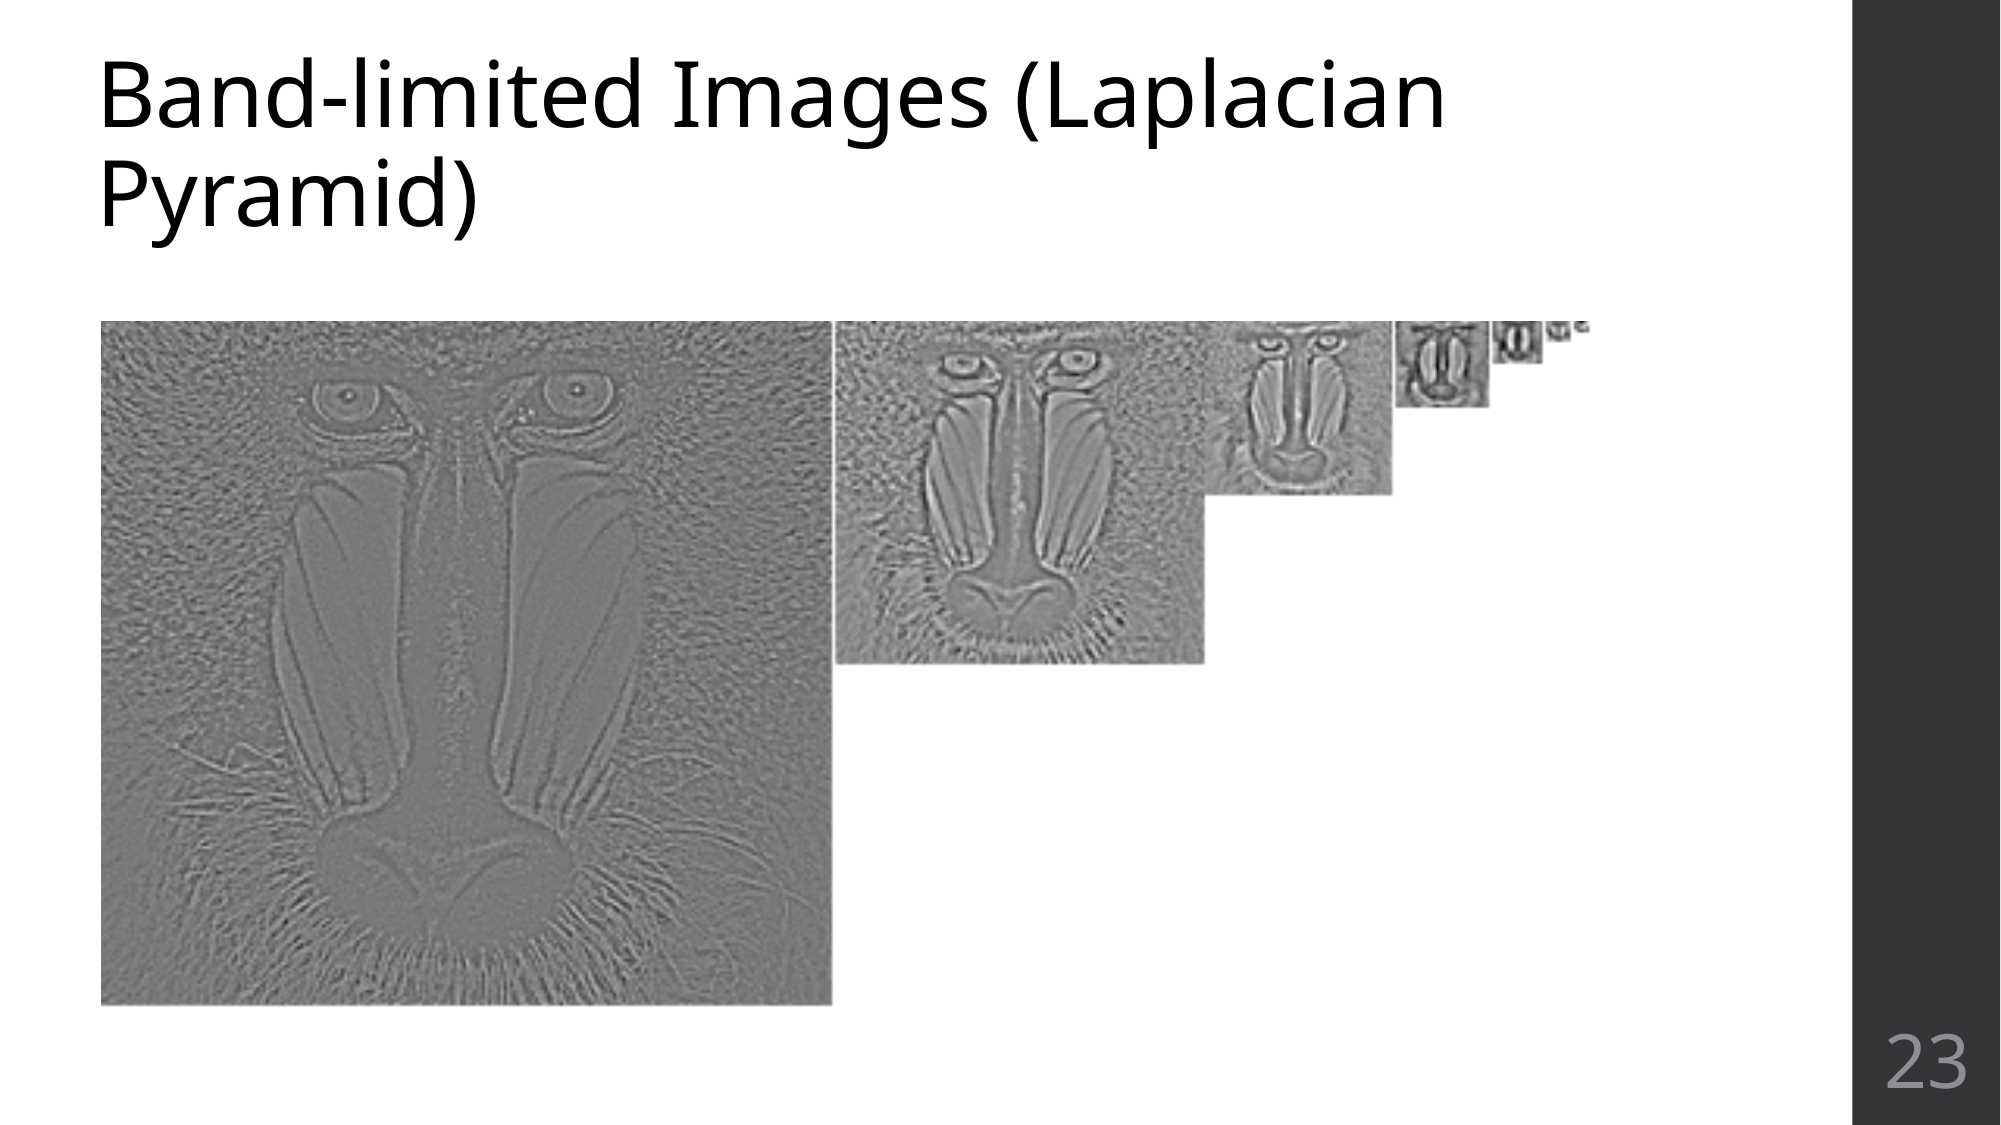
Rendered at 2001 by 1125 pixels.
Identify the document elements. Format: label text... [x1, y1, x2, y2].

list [101, 321, 1604, 1013]
slide_number ‹#› [1852, 1012, 2000, 1110]
title Band-limited Images (Laplacian Pyramid) [81, 36, 1672, 255]
